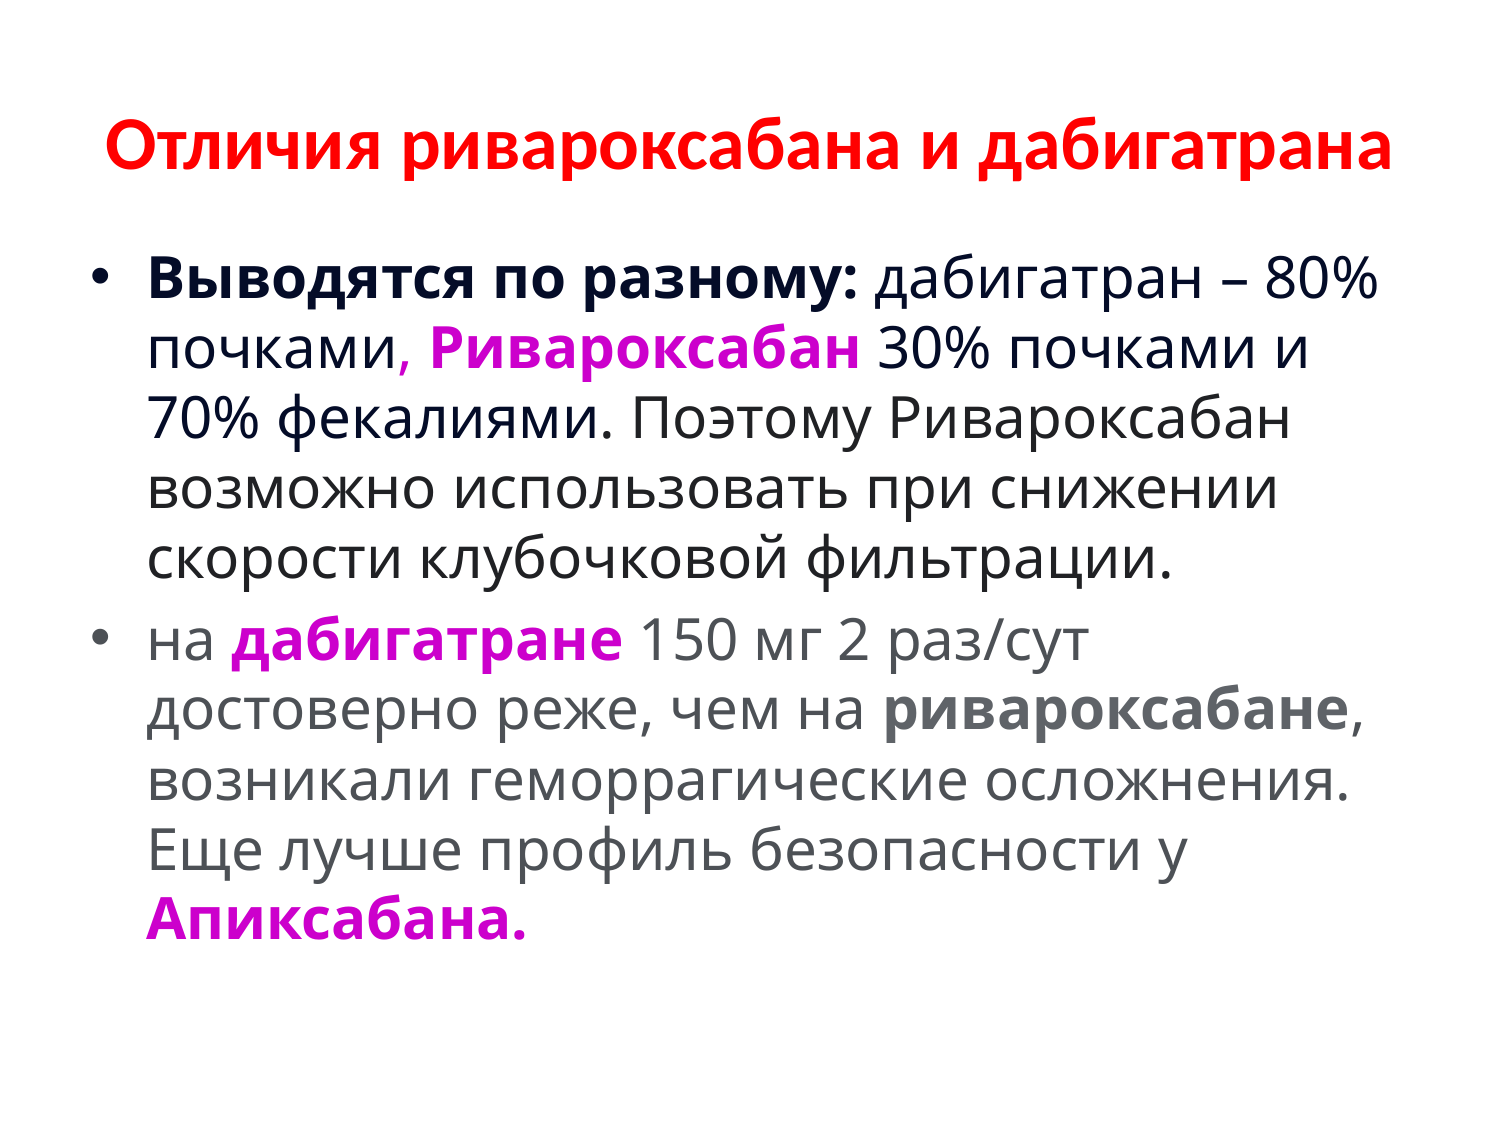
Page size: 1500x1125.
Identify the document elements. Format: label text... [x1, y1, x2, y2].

title Отличия ривароксабана и дабигатрана [75, 45, 1425, 232]
list Выводятся по разному: дабигатран – 80% почками, Ривароксабан 30% почками и 70% фекалиями. Поэтому Ривароксабан возможно использовать при снижении скорости клубочковой фильтрации. на дабигатране 150 мг 2 раз/сут достоверно реже, чем на ривароксабане, возникали геморрагические осложнения. Еще лучше профиль безопасности у Апиксабана. [75, 232, 1425, 1005]
